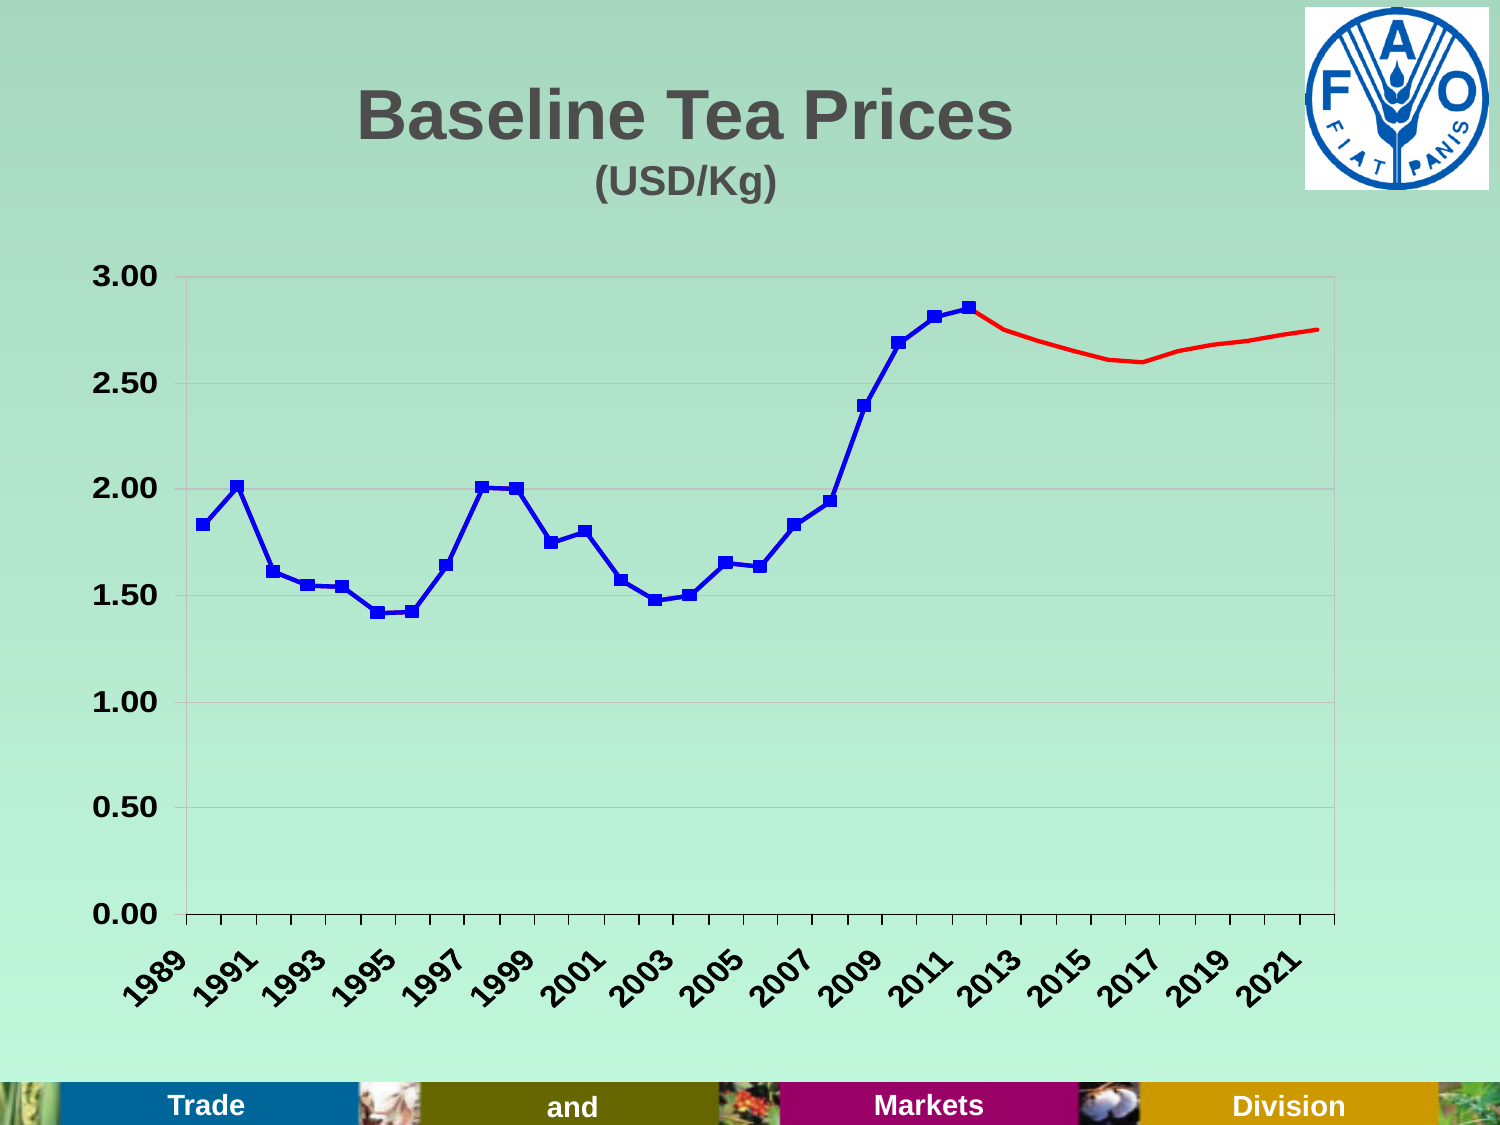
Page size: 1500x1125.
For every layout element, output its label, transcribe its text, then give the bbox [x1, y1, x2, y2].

picture [0, 1082, 61, 1125]
picture [1305, 7, 1489, 190]
picture [357, 1082, 1500, 1125]
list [64, 231, 1357, 1043]
title Baseline Tea Prices (USD/Kg) [52, 42, 1320, 231]
